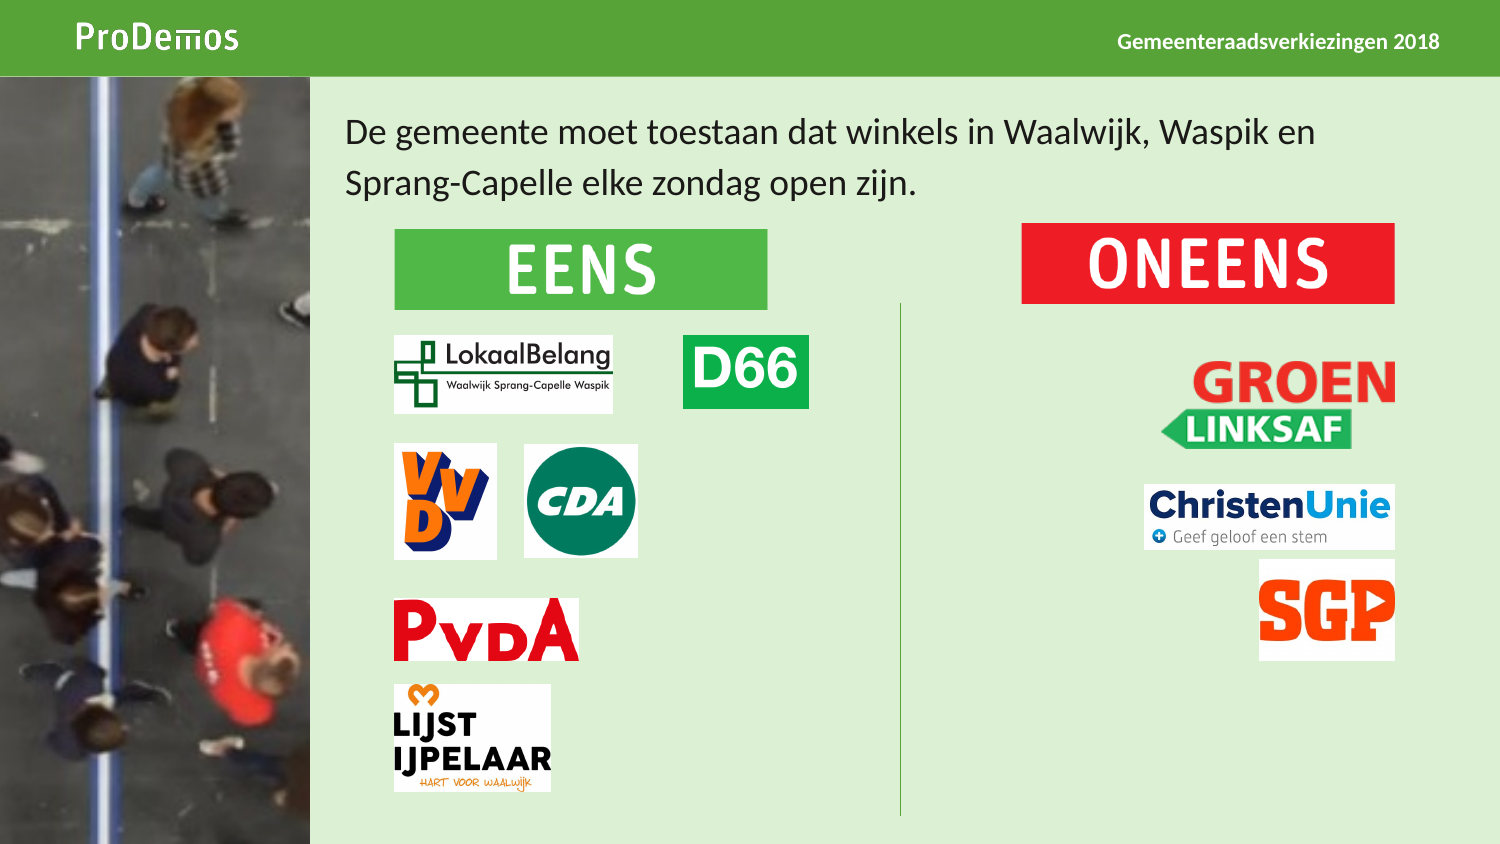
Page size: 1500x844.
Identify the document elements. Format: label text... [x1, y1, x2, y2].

picture [394, 443, 497, 560]
footer Gemeenteraadsverkiezingen 2018 [384, 29, 1441, 80]
picture [1161, 361, 1395, 449]
picture [1021, 223, 1395, 304]
picture [683, 335, 809, 409]
picture [1144, 484, 1395, 550]
list De gemeente moet toestaan dat winkels in Waalwijk, Waspik en Sprang-Capelle elke zondag open zijn. [345, 94, 1441, 816]
picture [0, 5, 310, 844]
picture [1259, 559, 1395, 661]
picture [394, 335, 613, 414]
picture [524, 444, 638, 558]
picture [394, 229, 768, 310]
picture [394, 598, 579, 661]
picture [394, 684, 551, 792]
